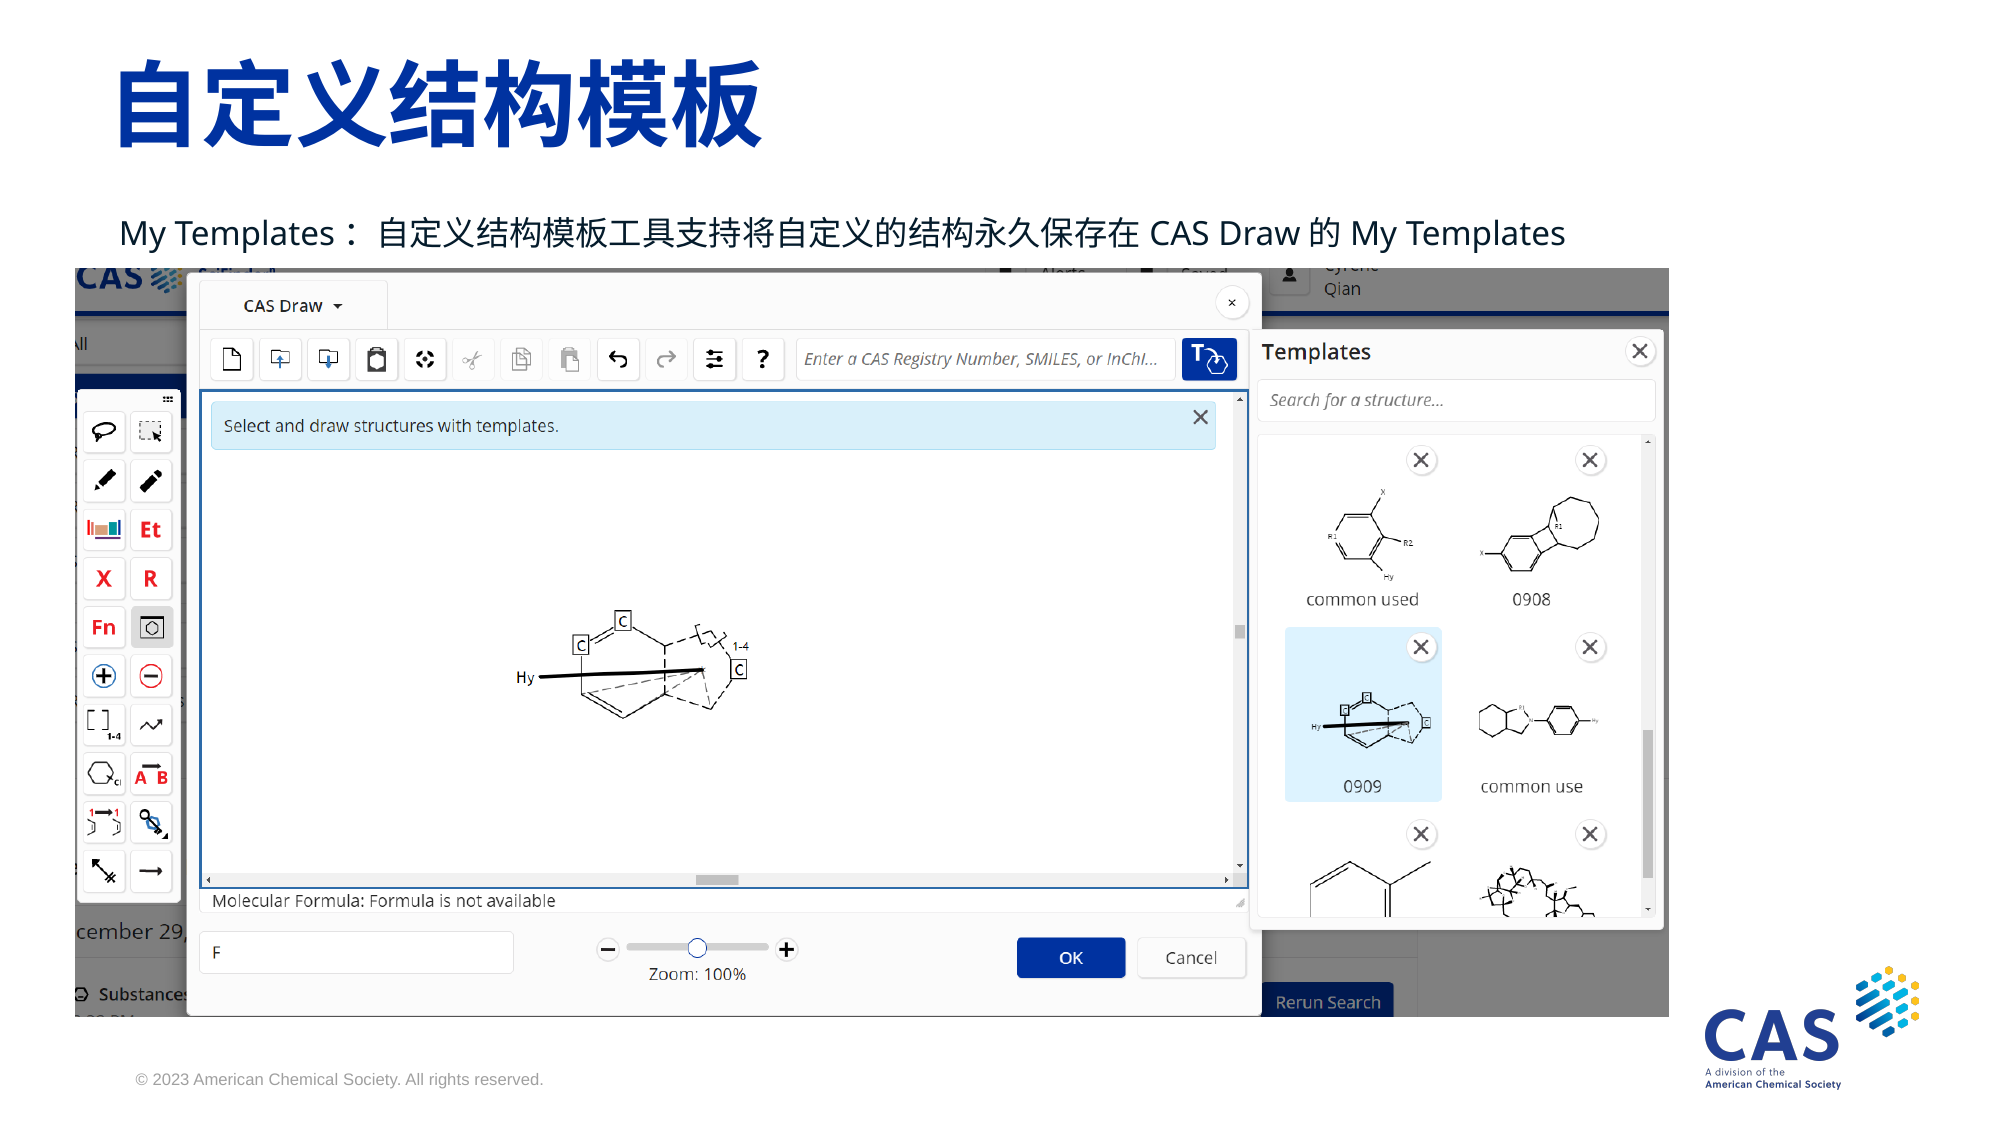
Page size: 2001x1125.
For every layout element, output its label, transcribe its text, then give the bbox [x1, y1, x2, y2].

title 自定义结构模板 [92, 59, 1863, 209]
text_box My Templates：自定义结构模板工具支持将自定义的结构永久保存在CAS Draw的My Templates中 [104, 185, 1598, 268]
picture [1705, 966, 1919, 1090]
picture [75, 268, 1669, 1017]
